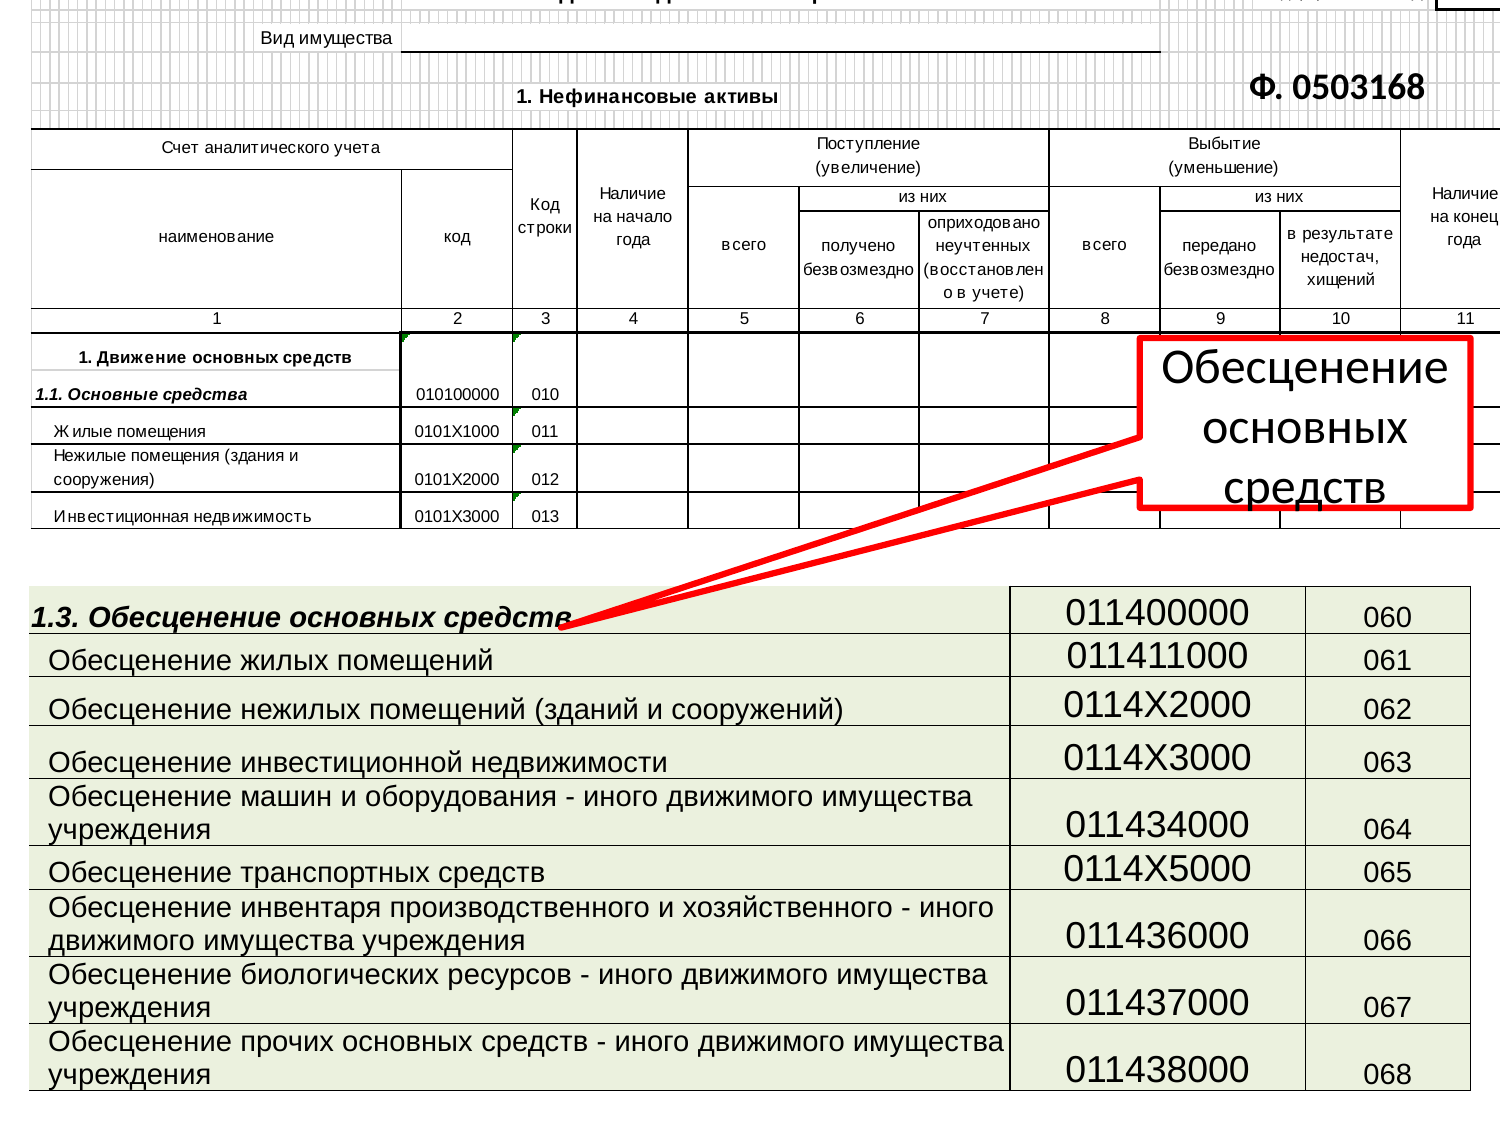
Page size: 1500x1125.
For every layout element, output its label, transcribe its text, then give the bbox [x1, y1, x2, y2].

picture [30, 0, 1500, 531]
table_header 1.3. Обесценение основных средств [29, 586, 1009, 633]
table_cell 011434000 [1011, 779, 1305, 845]
table_cell 068 [1306, 1024, 1470, 1090]
table_header 060 [1306, 587, 1470, 633]
table_cell 066 [1306, 890, 1470, 956]
table_cell Обесценение инвентаря производственного и хозяйственного - иного движимого имущества учреждения [29, 890, 1009, 956]
table_cell 067 [1306, 957, 1470, 1023]
table_cell 064 [1306, 779, 1470, 845]
text_box Обесценение основных средств [559, 539, 916, 630]
table_cell Обесценение нежилых помещений (зданий и сооружений) [29, 677, 1009, 725]
table_cell 011437000 [1011, 957, 1305, 1023]
table_cell Обесценение прочих основных средств - иного движимого имущества учреждения [29, 1024, 1009, 1090]
table_cell 011436000 [1011, 890, 1305, 956]
table_cell 062 [1306, 677, 1470, 725]
table_cell Обесценение биологических ресурсов - иного движимого имущества учреждения [29, 957, 1009, 1023]
table_cell 011438000 [1011, 1024, 1305, 1090]
table_cell Обесценение жилых помещений [29, 634, 1009, 676]
table_cell Обесценение инвестиционной недвижимости [29, 726, 1009, 778]
table_cell 011411000 [1011, 634, 1305, 676]
table_header 011400000 [1011, 587, 1305, 633]
table_cell 0114Х3000 [1011, 726, 1305, 778]
table_cell 063 [1306, 726, 1470, 778]
table_cell 065 [1306, 846, 1470, 889]
table_cell Обесценение транспортных средств [29, 846, 1009, 889]
table_cell 061 [1306, 634, 1470, 676]
table_cell Обесценение машин и оборудования - иного движимого имущества учреждения [29, 779, 1009, 845]
table_cell 0114Х5000 [1011, 846, 1305, 889]
table_cell 0114Х2000 [1011, 677, 1305, 725]
